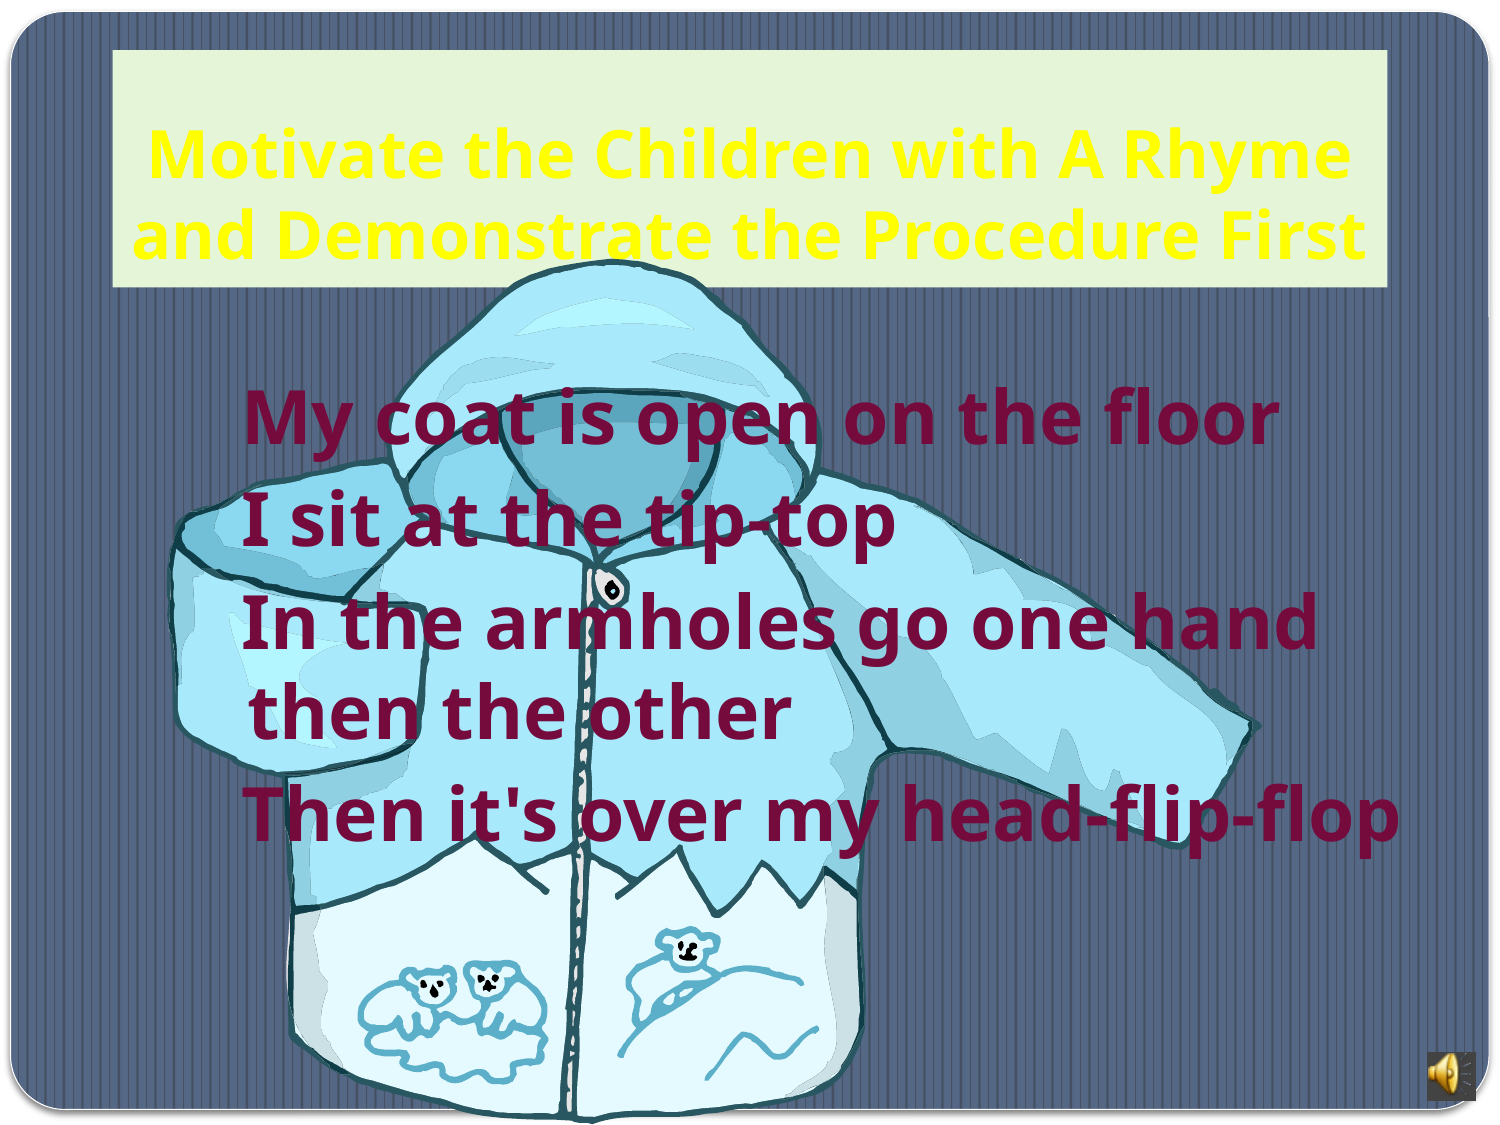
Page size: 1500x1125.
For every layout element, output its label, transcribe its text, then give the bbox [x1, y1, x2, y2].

picture [1426, 1051, 1477, 1102]
list My coat is open on the floor I sit at the tip-top In the armholes go one hand then the other Then it's over my head-flip-flop [1270, 362, 1463, 950]
title Motivate the Children with A Rhyme and Demonstrate the Procedure First [112, 50, 1388, 288]
picture [162, 258, 1263, 1125]
